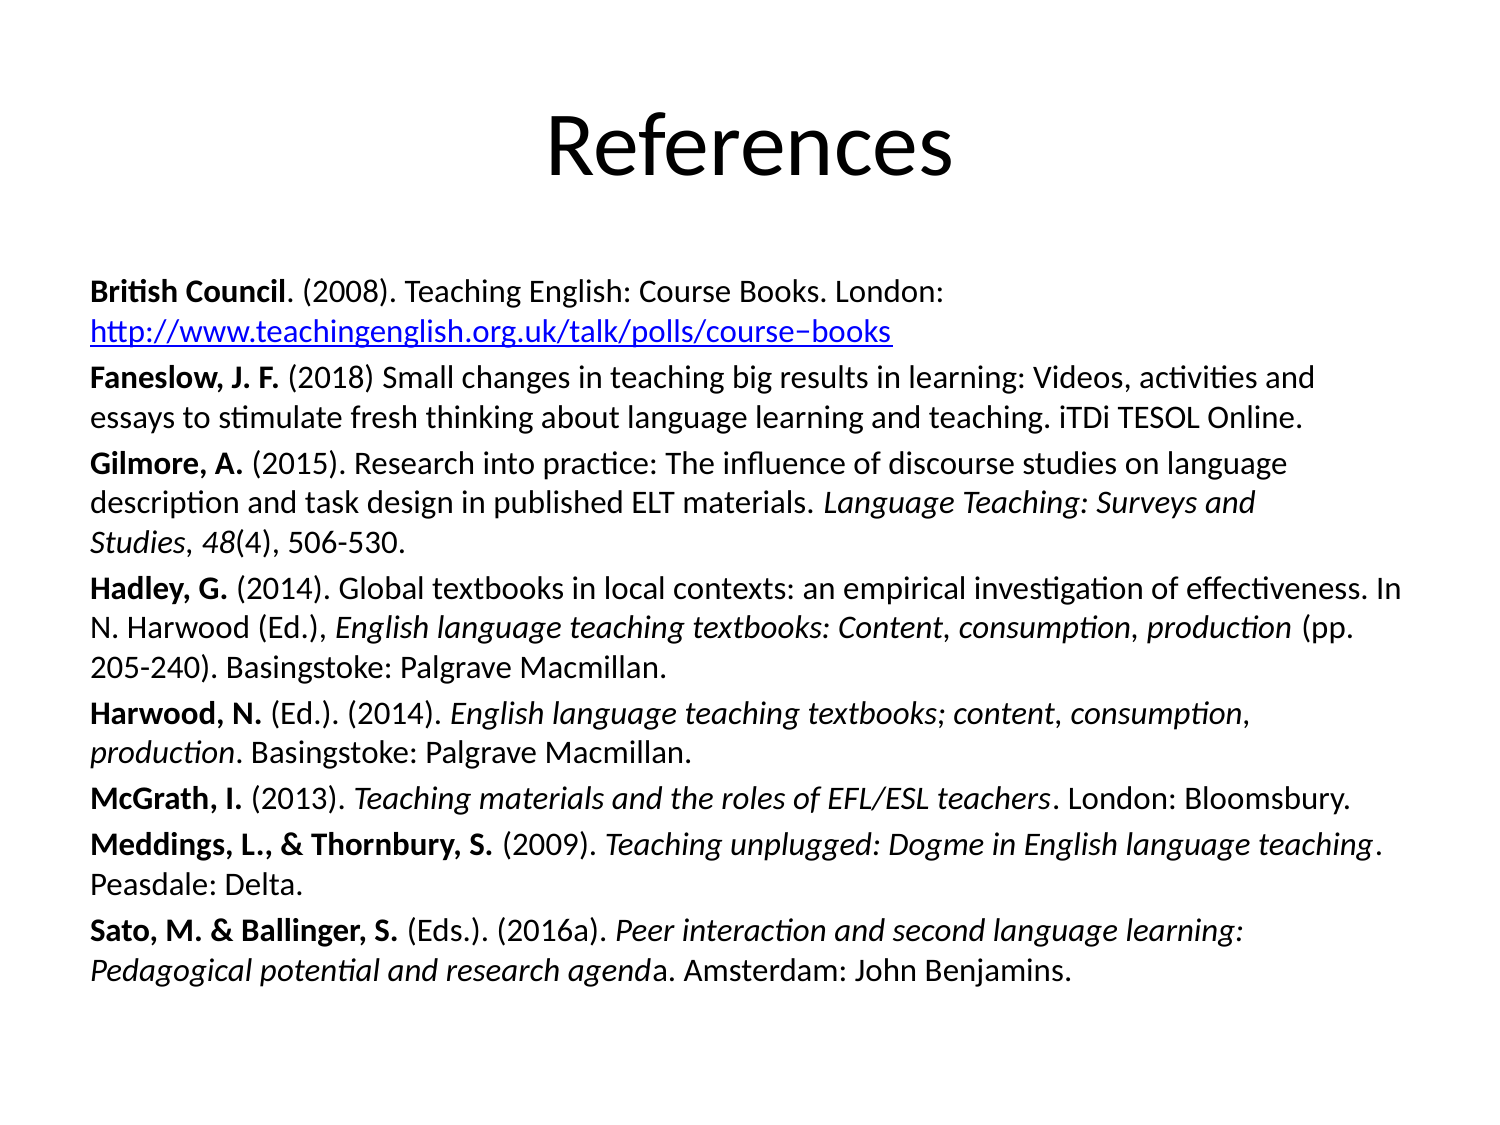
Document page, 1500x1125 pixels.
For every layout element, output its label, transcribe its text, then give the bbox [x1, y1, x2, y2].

list British Council. (2008). Teaching English: Course Books. London: http://www.teachingenglish.org.uk/talk/polls/course−books Faneslow, J. F. (2018) Small changes in teaching big results in learning: Videos, activities and essays to stimulate fresh thinking about language learning and teaching. iTDi TESOL Online. Gilmore, A. (2015). Research into practice: The influence of discourse studies on language description and task design in published ELT materials. Language Teaching: Surveys and Studies, 48(4), 506-530. Hadley, G. (2014). Global textbooks in local contexts: an empirical investigation of effectiveness. In N. Harwood (Ed.), English language teaching textbooks: Content, consumption, production (pp. 205-240). Basingstoke: Palgrave Macmillan. Harwood, N. (Ed.). (2014). English language teaching textbooks; content, consumption, production. Basingstoke: Palgrave Macmillan. McGrath, I. (2013). Teaching materials and the roles of EFL/ESL teachers. London: Bloomsbury. Meddings, L., & Thornbury, S. (2009). Teaching unplugged: Dogme in English language teaching. Peasdale: Delta. Sato, M. & Ballinger, S. (Eds.). (2016a). Peer interaction and second language learning: Pedagogical potential and research agenda. Amsterdam: John Benjamins. [75, 262, 1425, 1005]
title References [75, 45, 1425, 233]
